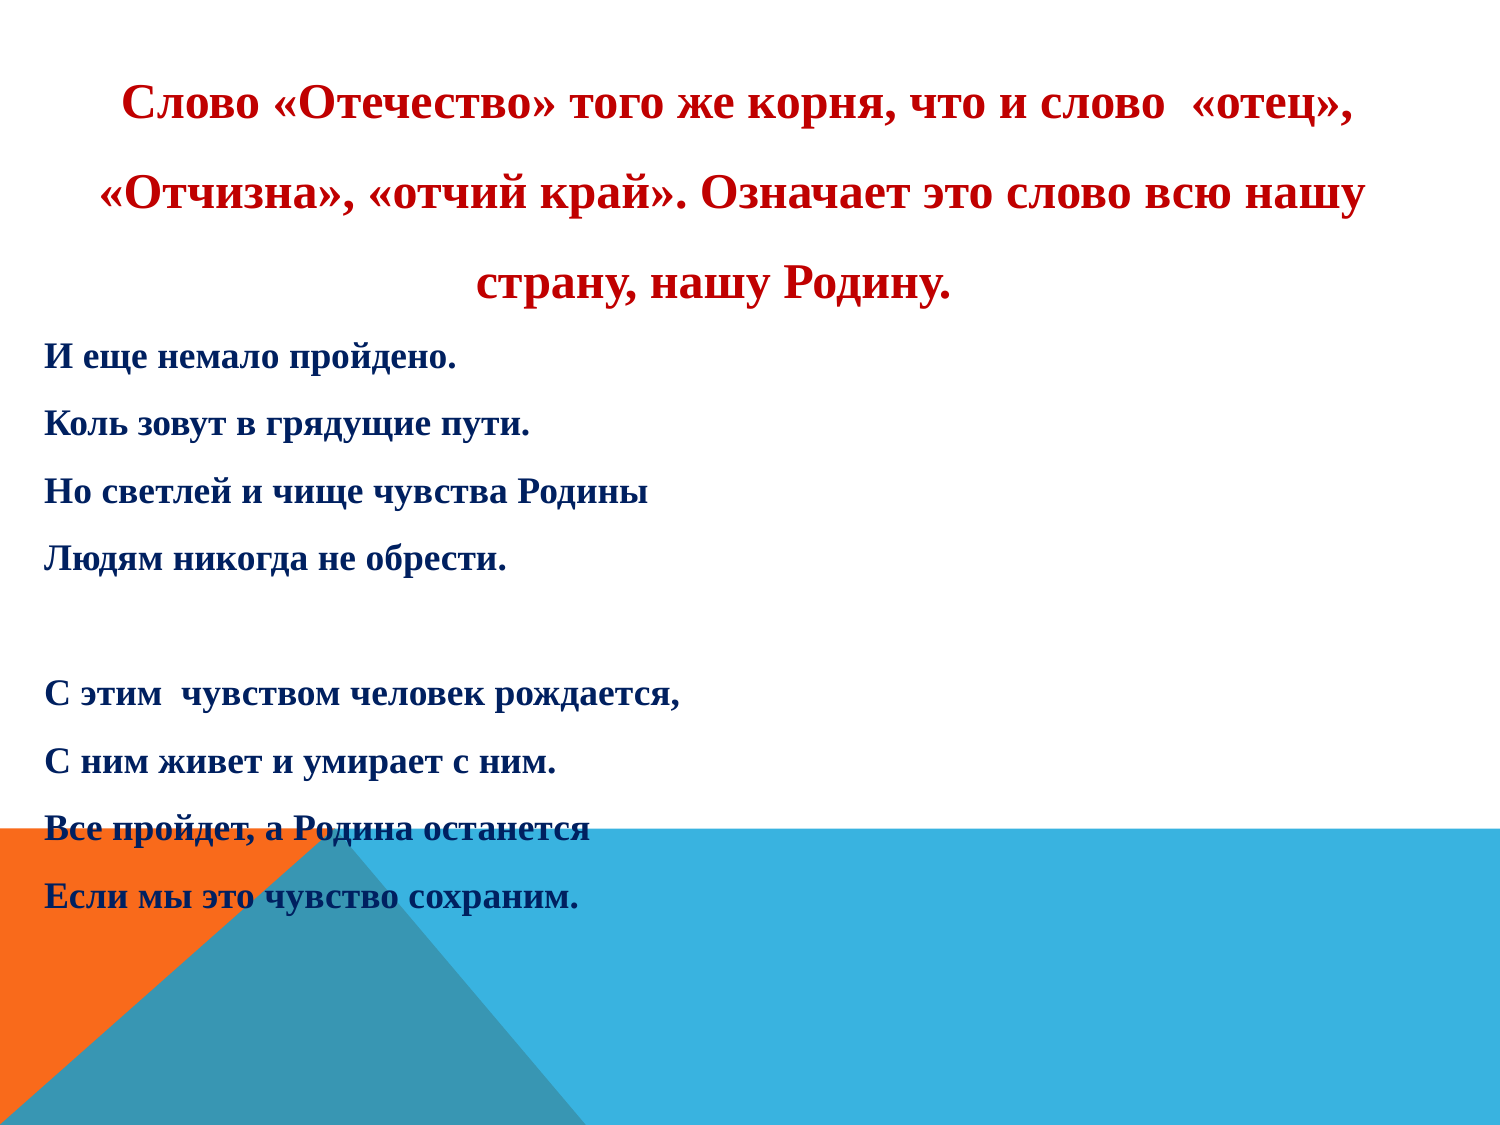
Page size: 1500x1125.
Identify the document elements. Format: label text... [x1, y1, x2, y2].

text_box Слово «Отечество» того же корня, что и слово «отец», «Отчизна», «отчий край». Означает это слово всю нашу страну, нашу Родину. И еще немало пройдено. Коль зовут в грядущие пути. Но светлей и чище чувства Родины Людям никогда не обрести. С этим чувством человек рождается, С ним живет и умирает с ним. Все пройдет, а Родина останется Если мы это чувство сохраним. [29, 30, 1436, 924]
